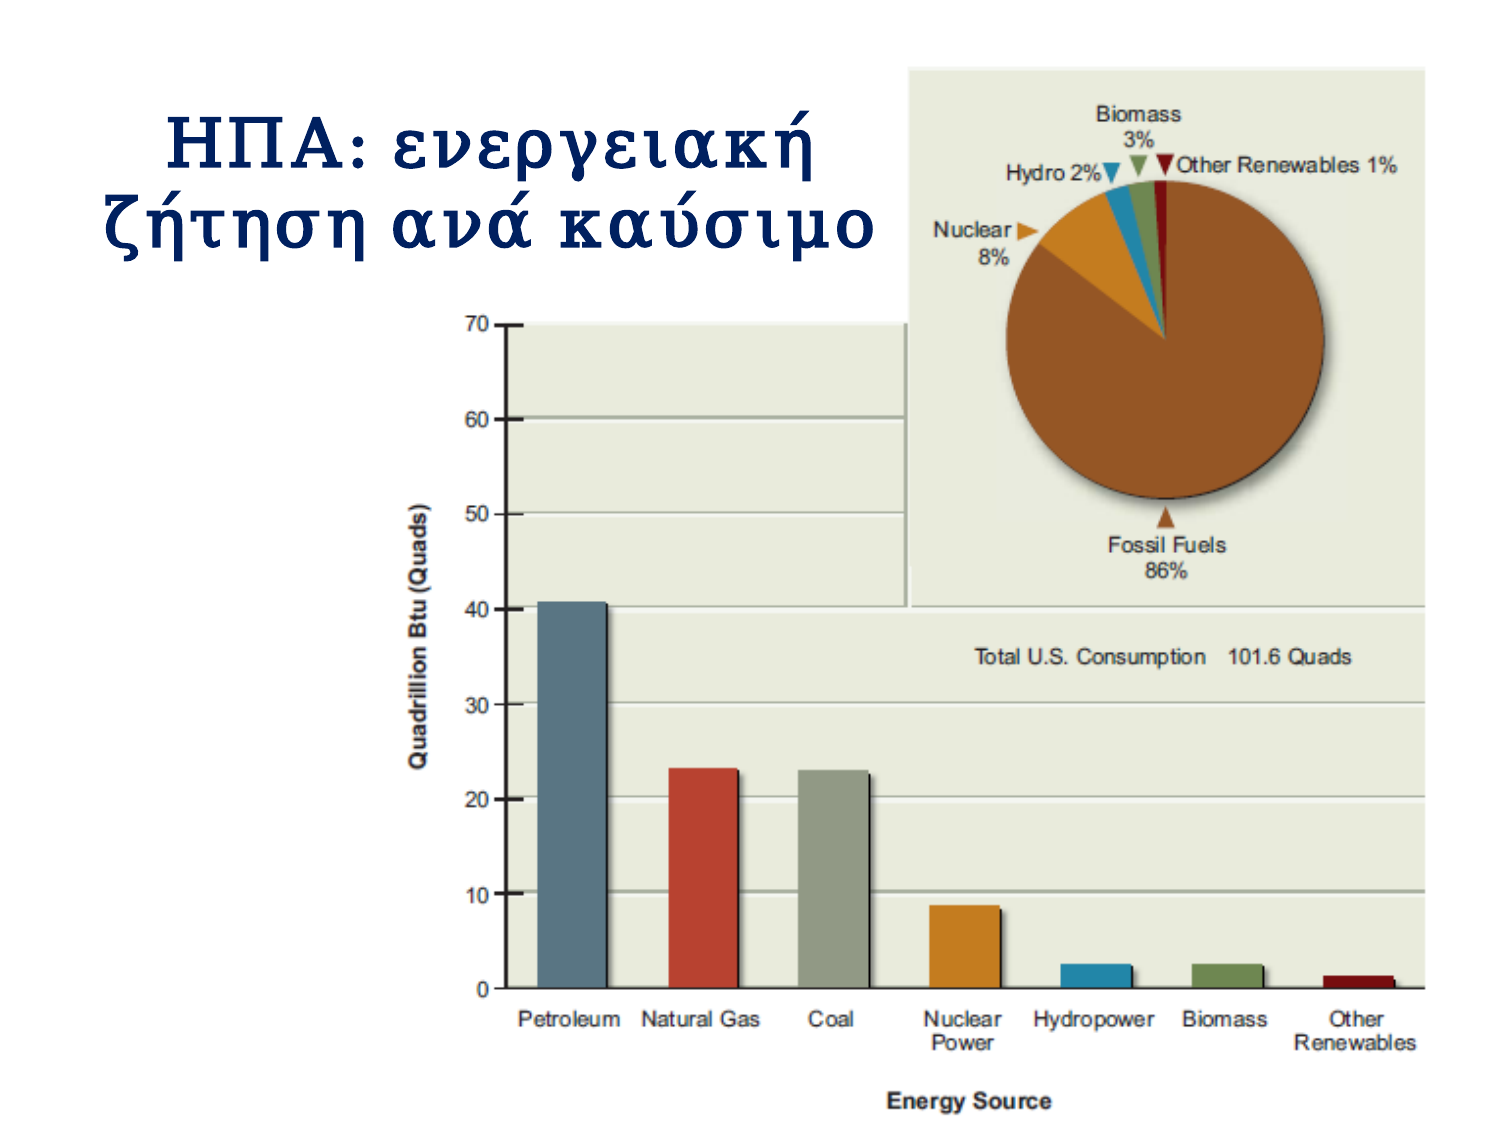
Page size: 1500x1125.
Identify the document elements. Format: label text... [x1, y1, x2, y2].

picture [336, 27, 1500, 1125]
title ΗΠΑ: ενεργειακή ζήτηση ανά καύσιμο [75, 45, 331, 315]
